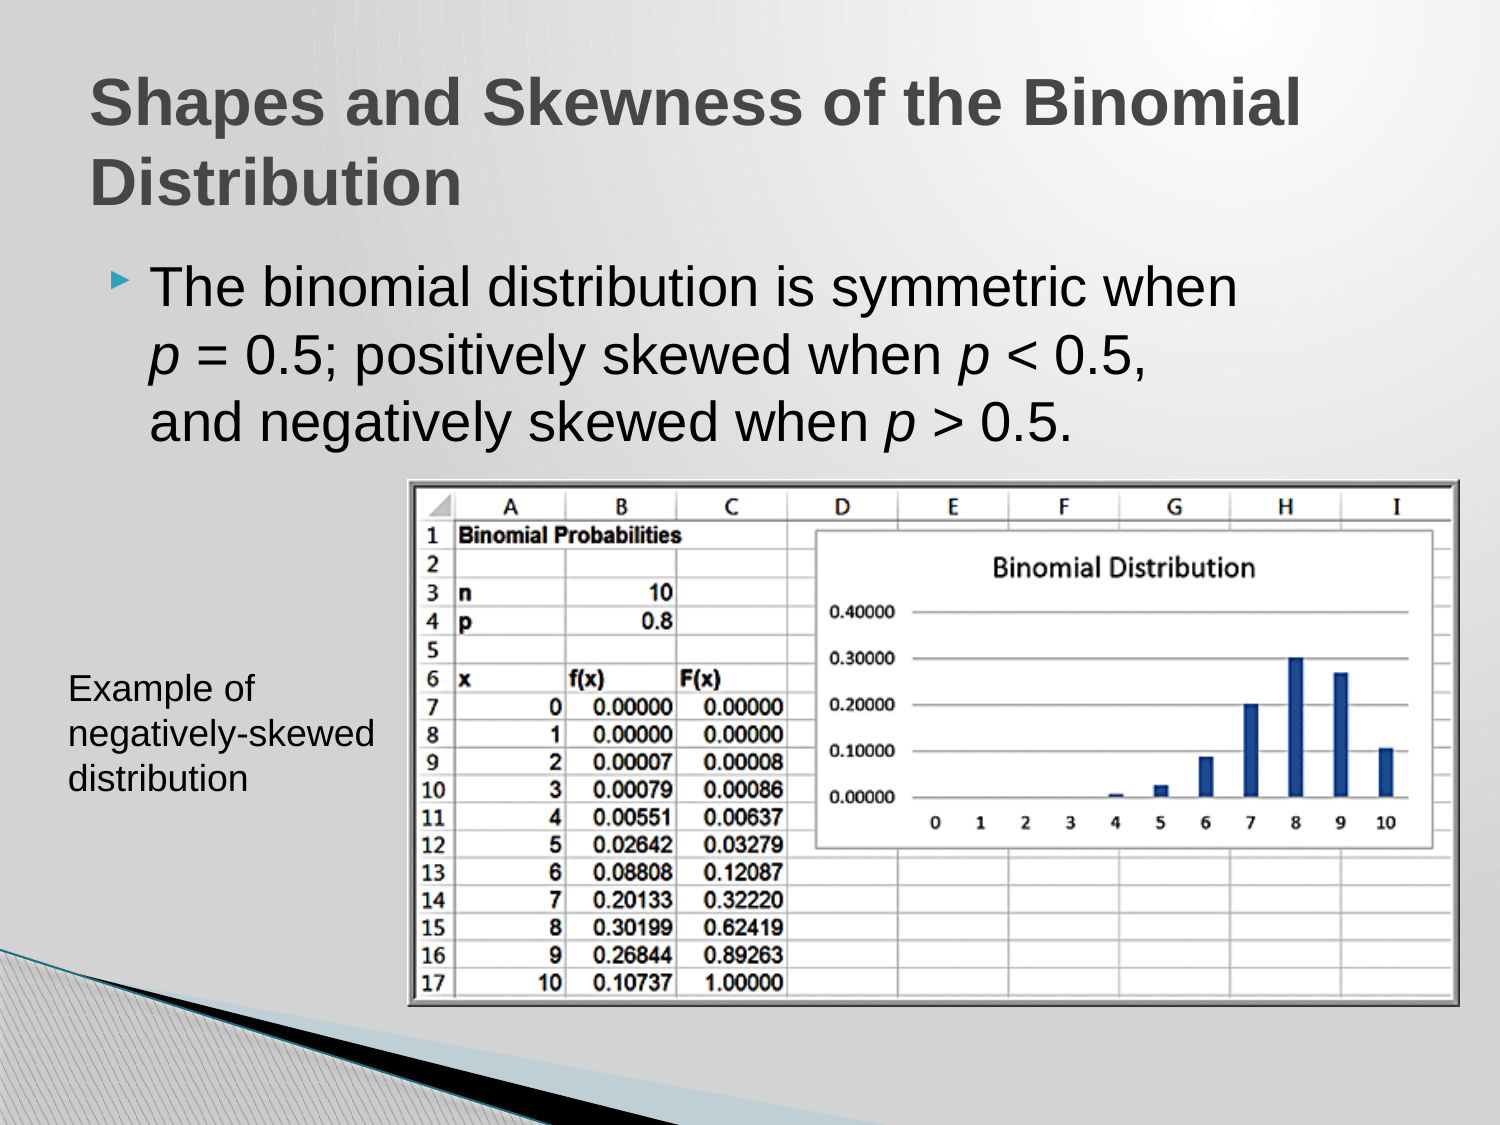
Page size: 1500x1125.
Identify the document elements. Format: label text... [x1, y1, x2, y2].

title Shapes and Skewness of the Binomial Distribution [75, 45, 1425, 233]
list The binomial distribution is symmetric when p = 0.5; positively skewed when p < 0.5, and negatively skewed when p > 0.5. [74, 242, 1259, 986]
text_box Example of negatively-skewed distribution [53, 656, 396, 807]
picture [407, 479, 1461, 1007]
